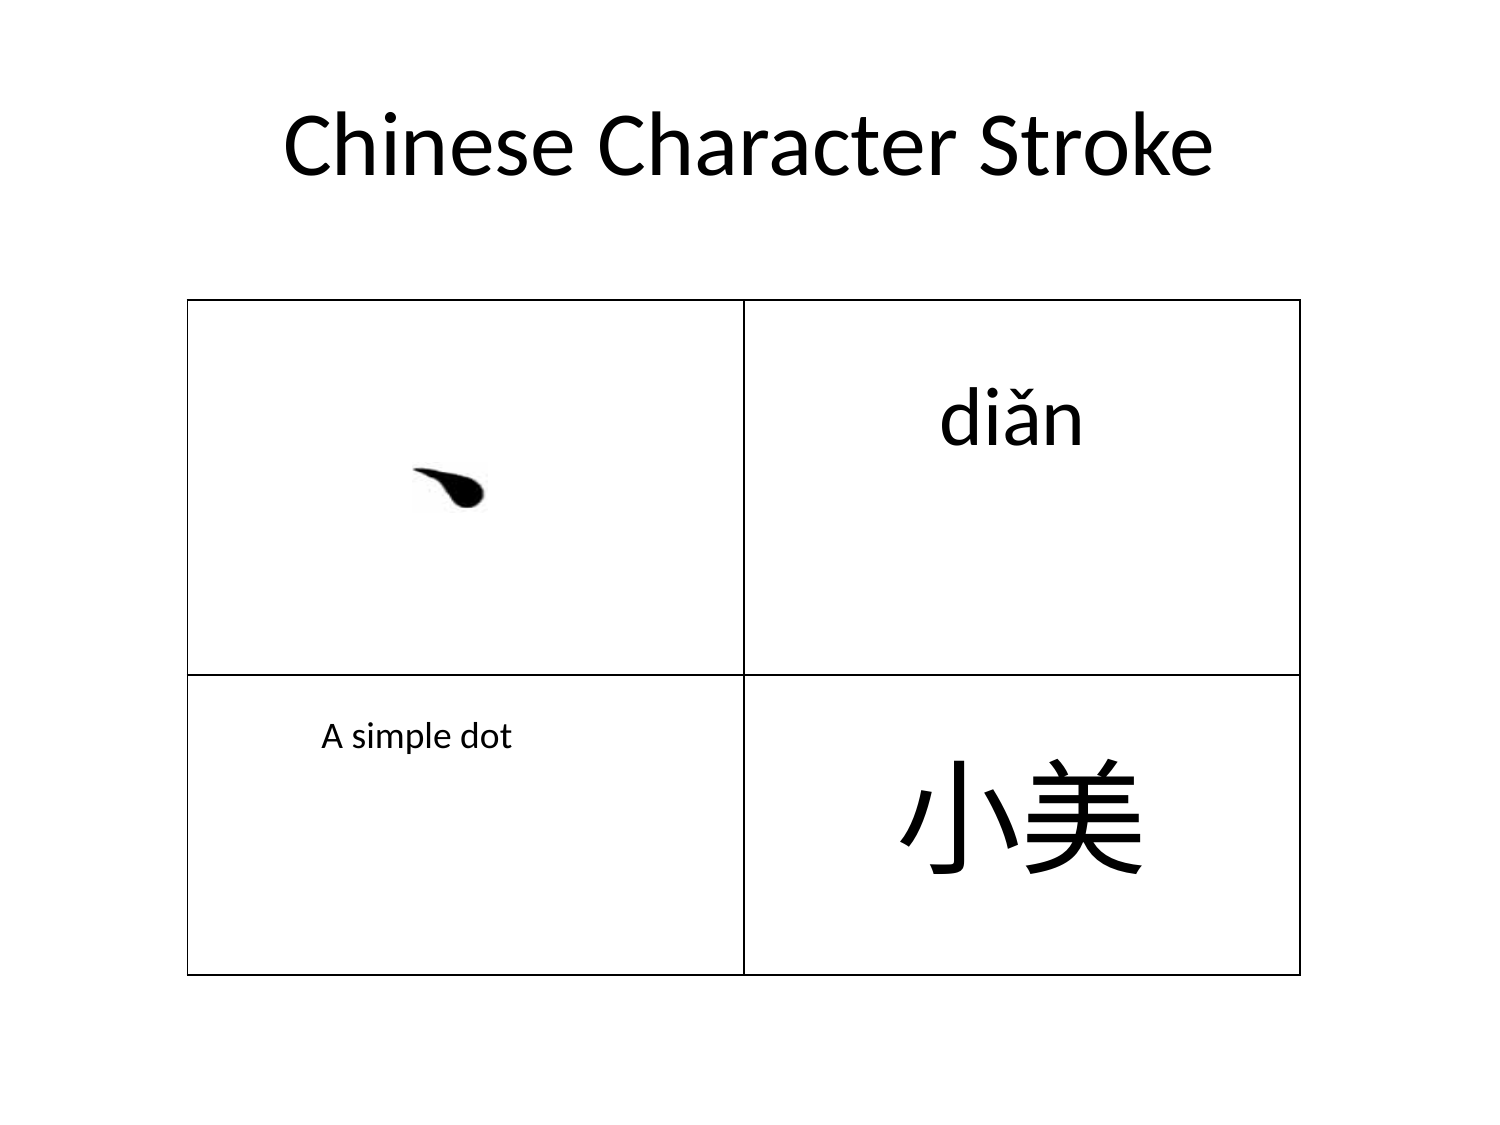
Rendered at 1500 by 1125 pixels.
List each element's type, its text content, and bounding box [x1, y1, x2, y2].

table_cell 小美 [745, 676, 1299, 974]
table_header [188, 301, 743, 674]
table_cell A simple dot [188, 676, 743, 974]
title Chinese Character Stroke [75, 45, 1425, 233]
picture [412, 462, 488, 513]
table_header diǎn [745, 301, 1299, 674]
